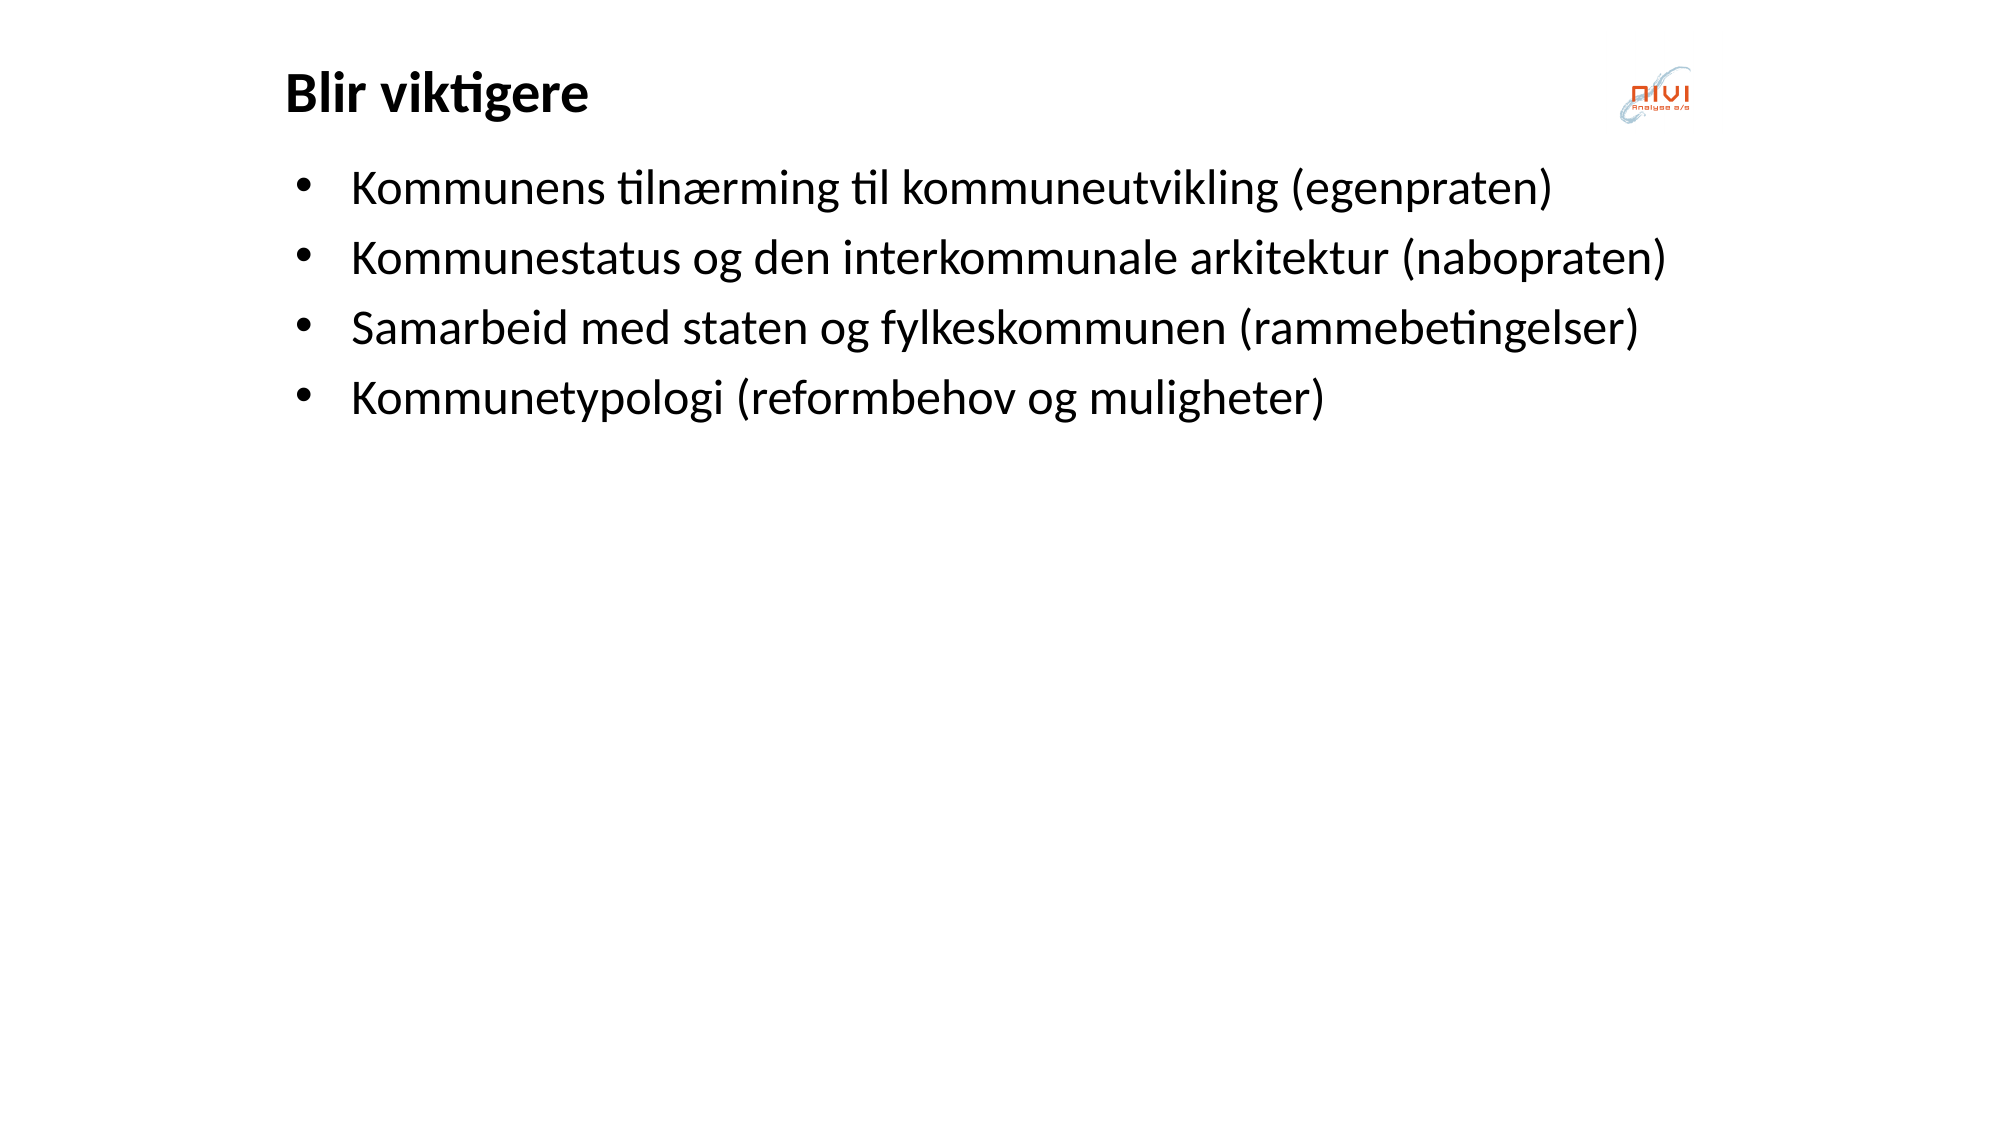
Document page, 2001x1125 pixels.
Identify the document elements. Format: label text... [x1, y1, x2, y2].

title Blir viktigere [270, 31, 1621, 147]
picture [1578, 30, 1751, 135]
list Kommunens tilnærming til kommuneutvikling (egenpraten) Kommunestatus og den interkommunale arkitektur (nabopraten) Samarbeid med staten og fylkeskommunen (rammebetingelser) Kommunetypologi (reformbehov og muligheter) [280, 146, 1730, 1104]
